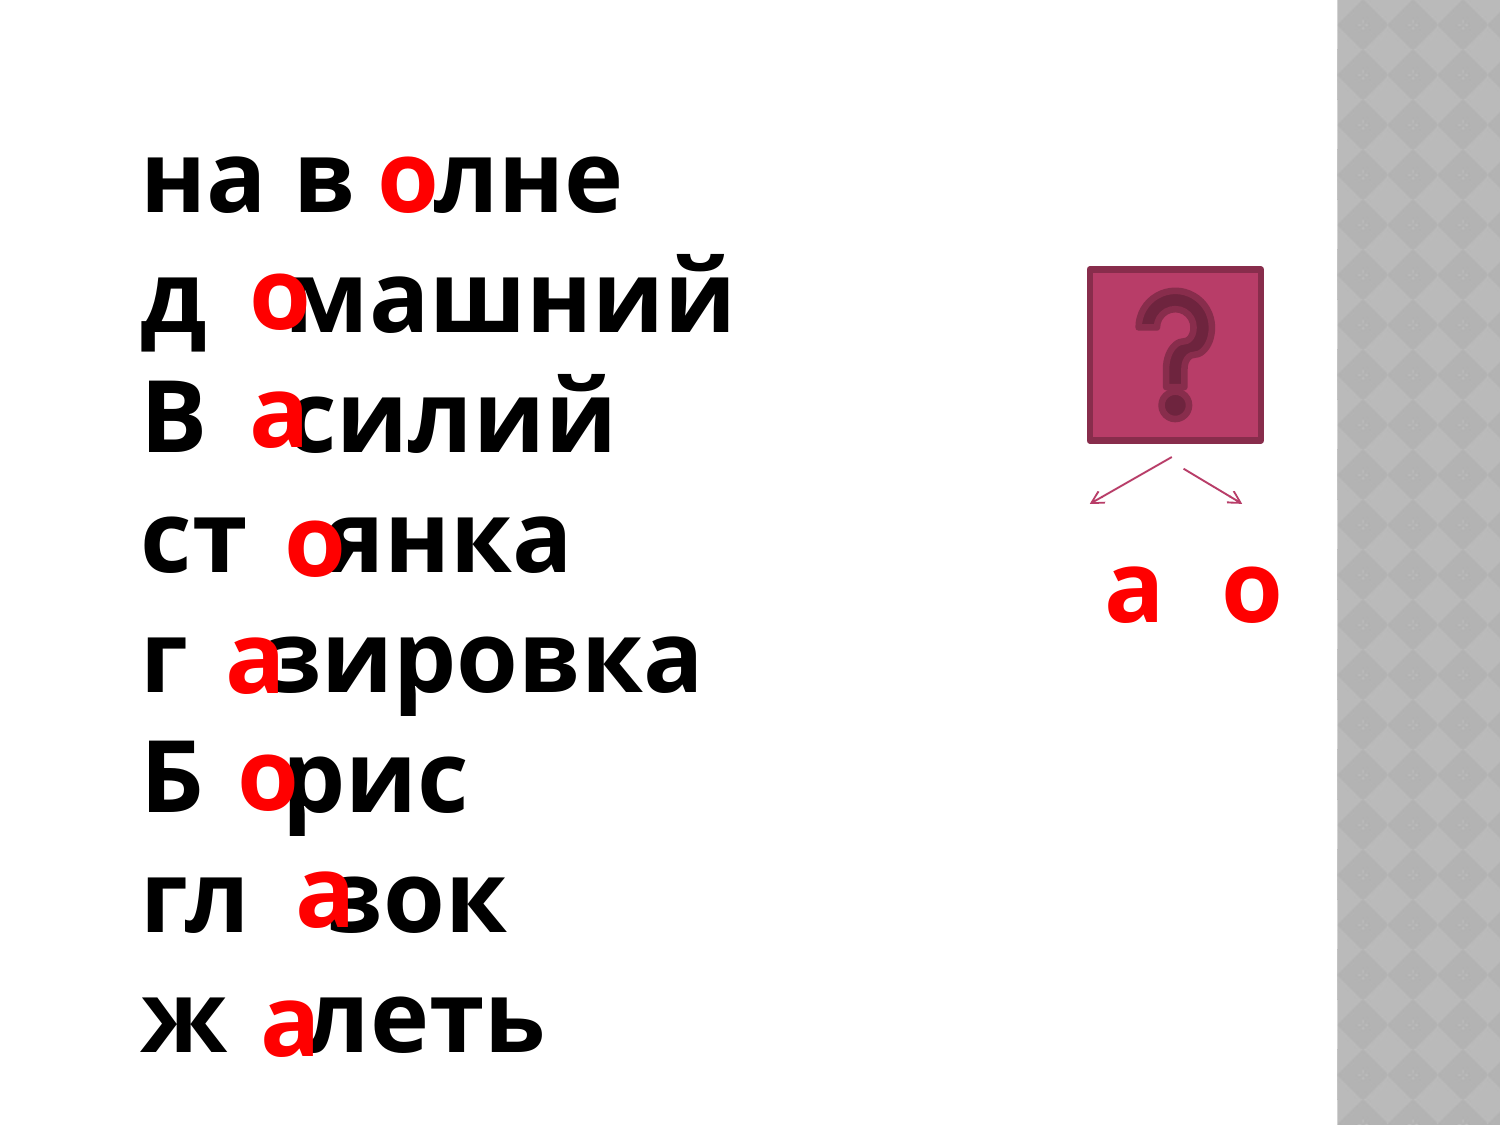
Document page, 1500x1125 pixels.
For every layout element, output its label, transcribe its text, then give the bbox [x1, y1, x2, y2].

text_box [1089, 456, 1173, 505]
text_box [1183, 468, 1243, 505]
text_box а [1089, 515, 1174, 651]
text_box о [269, 468, 370, 604]
text_box о [222, 703, 323, 838]
text_box а [1337, 0, 1500, 1125]
text_box а [281, 820, 366, 955]
text_box а [234, 339, 319, 475]
text_box а [246, 949, 342, 1084]
text_box о [363, 105, 452, 241]
text_box а [210, 585, 307, 721]
text_box на в лне д машний В силий ст янка г зировка Б рис гл зок ж леть [125, 105, 753, 1080]
text_box о [1207, 515, 1330, 651]
text_box о [234, 222, 334, 358]
text_box [1087, 266, 1264, 444]
